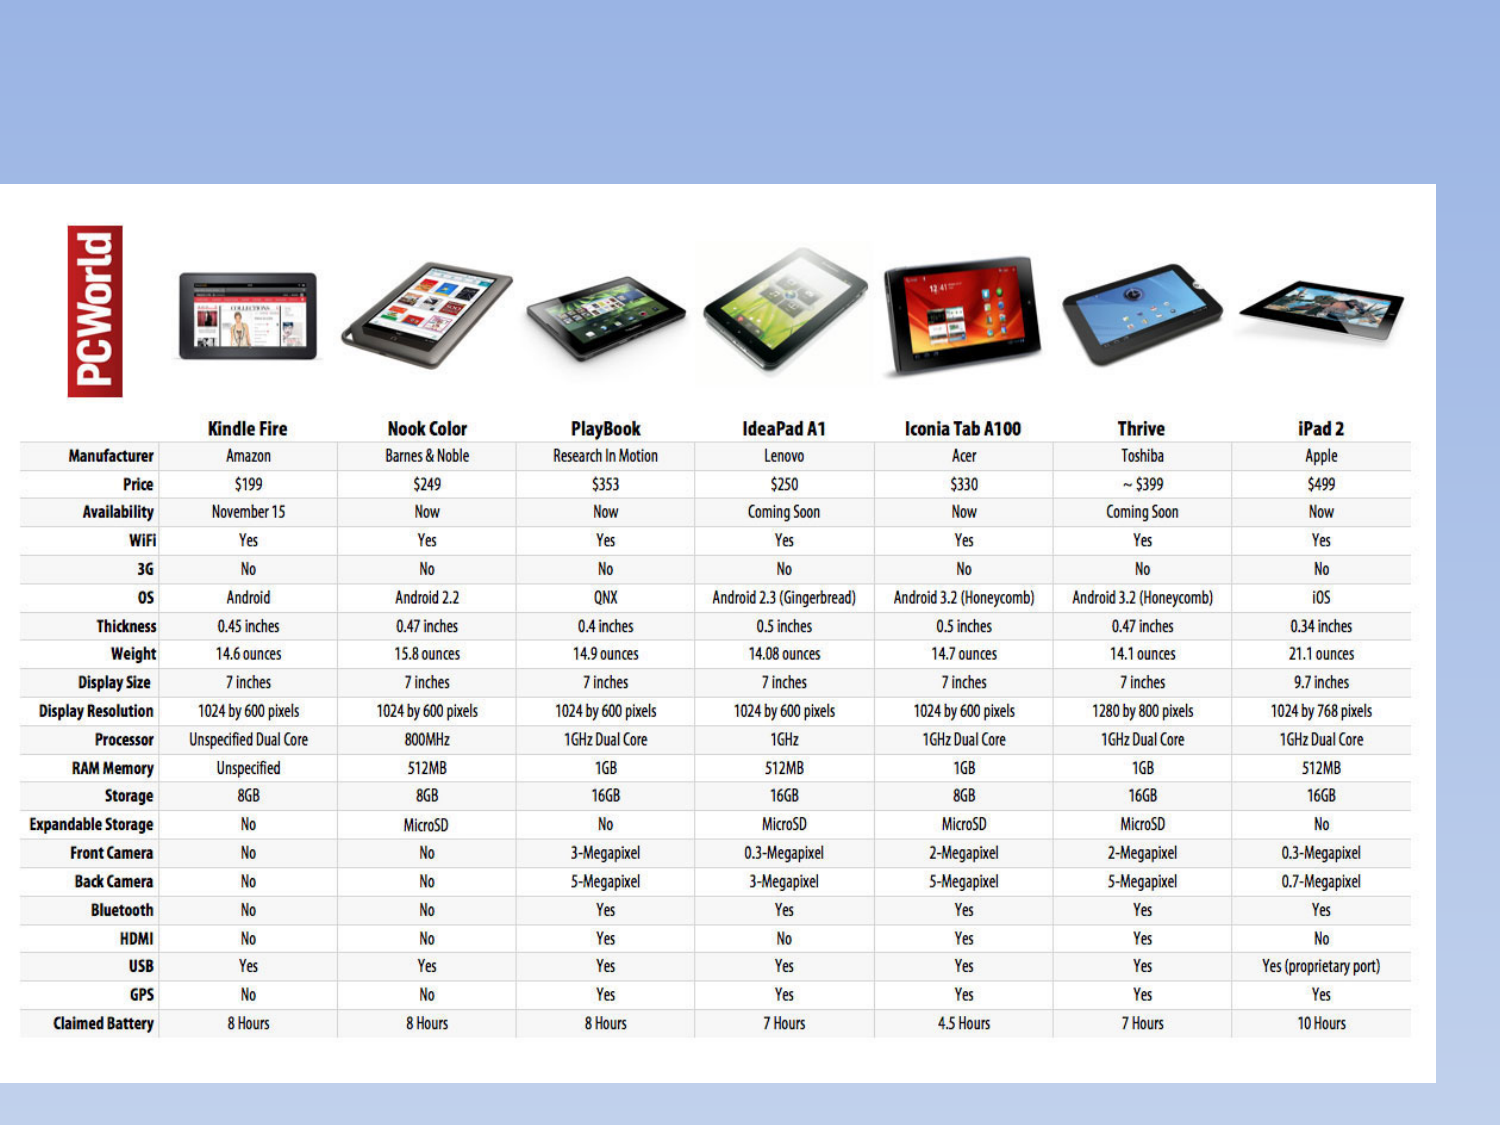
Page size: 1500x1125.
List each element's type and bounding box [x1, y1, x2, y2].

picture [0, 184, 1437, 1083]
